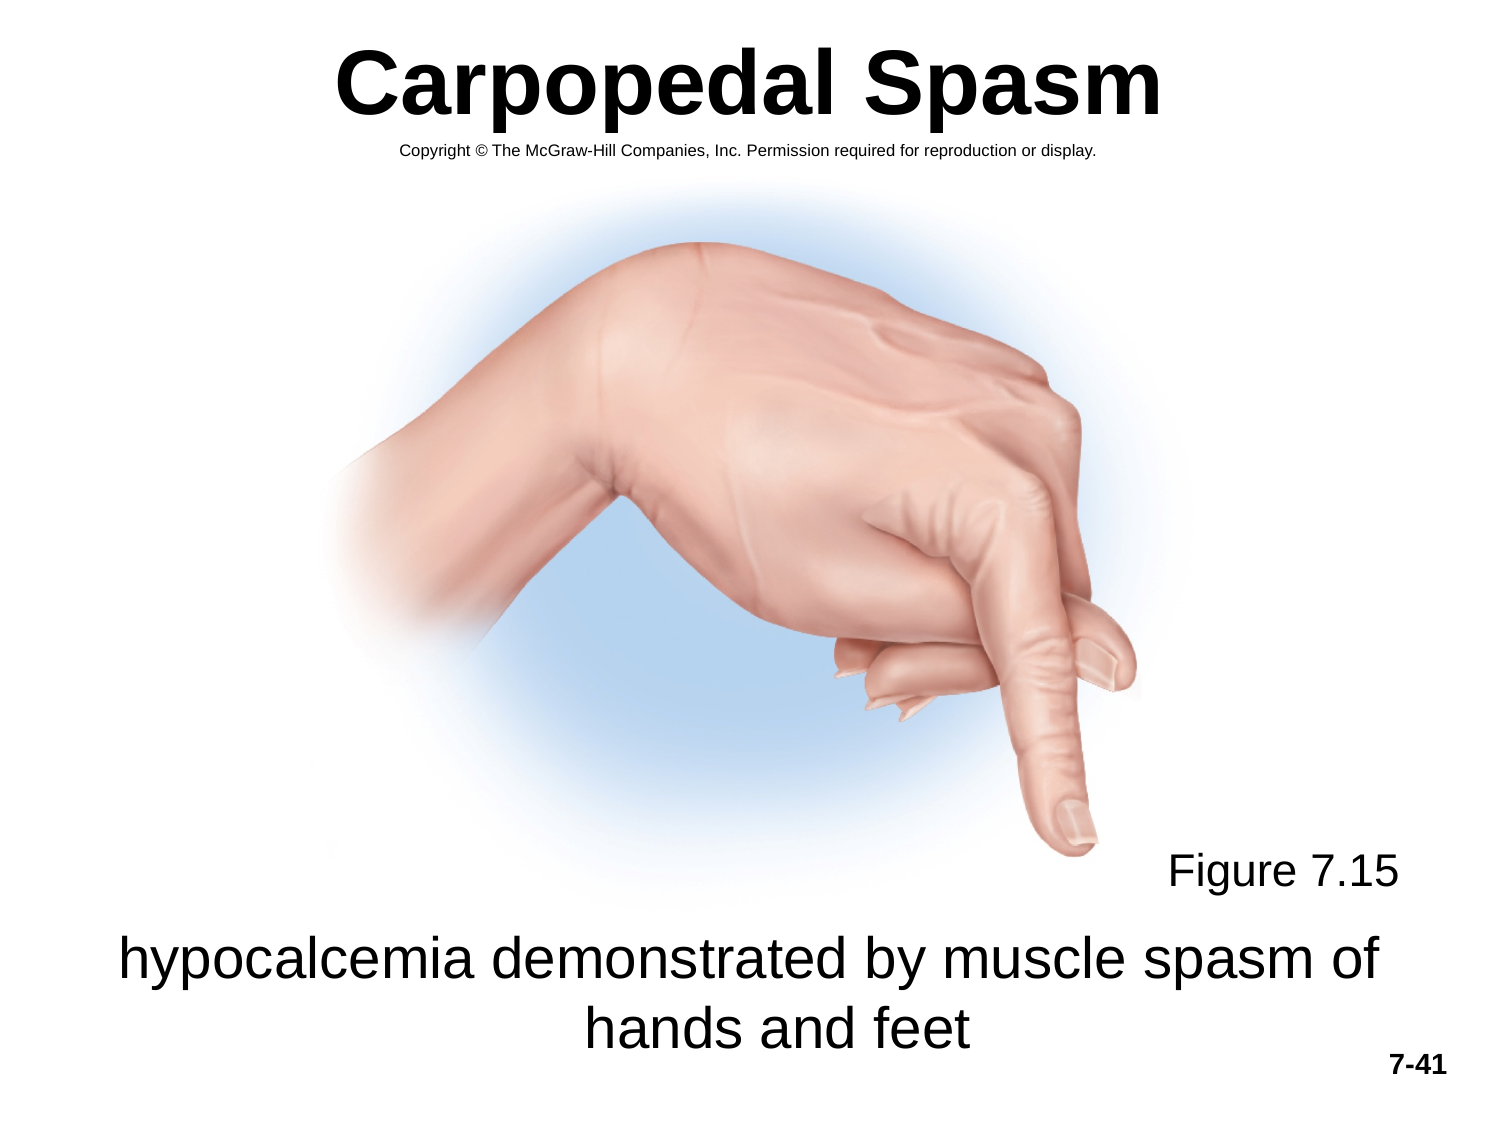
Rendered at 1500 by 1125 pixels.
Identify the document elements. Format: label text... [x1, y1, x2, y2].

picture [298, 165, 1196, 932]
title Carpopedal Spasm [74, 0, 1426, 181]
slide_number 7-41 [1362, 1037, 1463, 1125]
text_box Figure 7.15 [1200, 833, 1415, 903]
text_box Copyright © The McGraw-Hill Companies, Inc. Permission required for reproduction or display. [354, 132, 1144, 163]
list hypocalcemia demonstrated by muscle spasm of hands and feet [62, 912, 1438, 1076]
